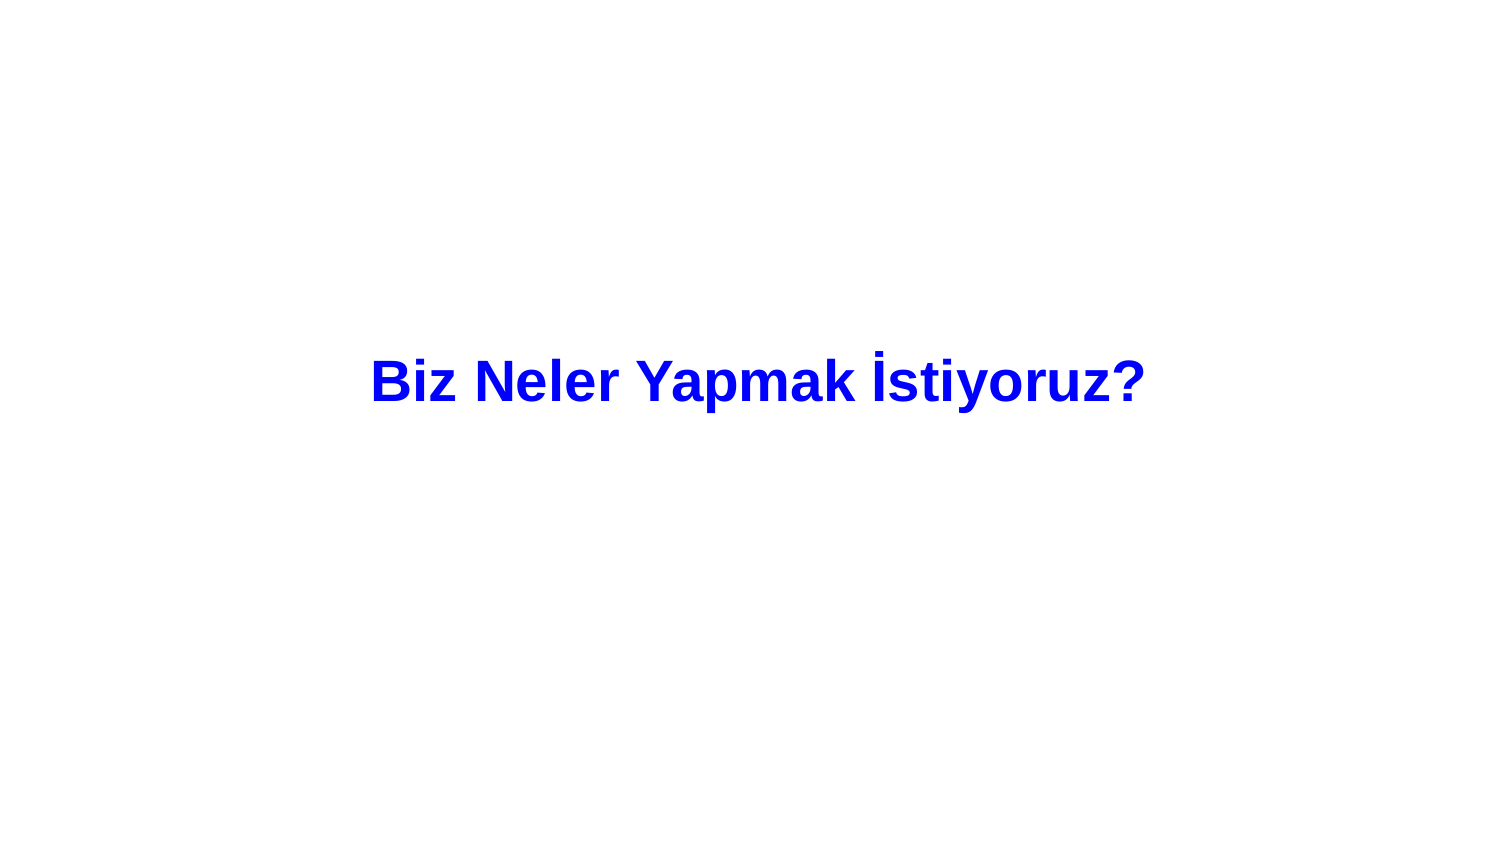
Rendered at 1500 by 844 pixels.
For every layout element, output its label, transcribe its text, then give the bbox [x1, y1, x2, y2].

title Biz Neler Yapmak İstiyoruz? [60, 327, 1458, 422]
